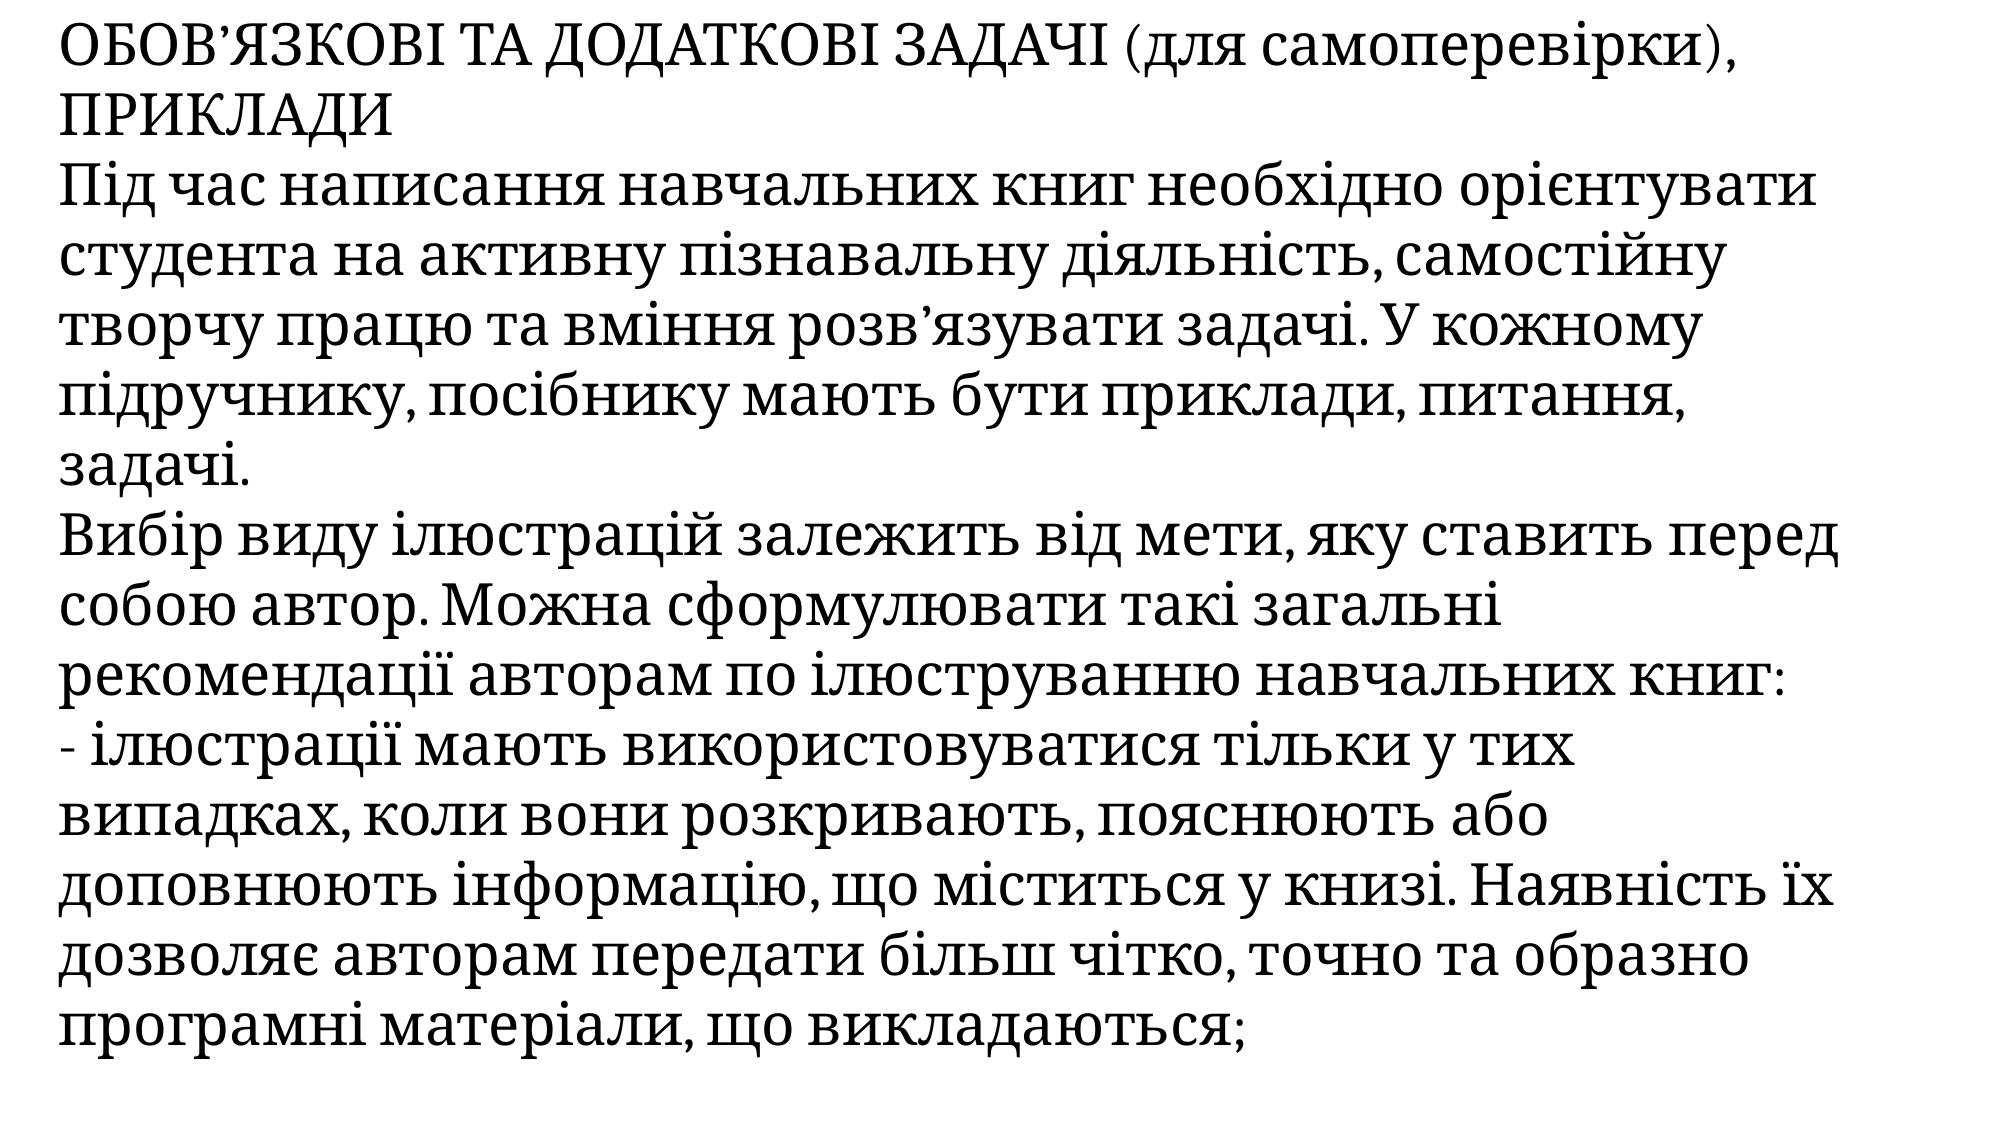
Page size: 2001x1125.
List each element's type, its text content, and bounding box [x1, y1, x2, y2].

text_box ОБОВ’ЯЗКОВІ ТА ДОДАТКОВІ ЗАДАЧІ (для самоперевірки), ПРИКЛАДИ Під час написання навчальних книг необхідно орієнтувати студента на активну пізнавальну діяльність, самостійну творчу працю та вміння розв’язувати задачі. У кожному підручнику, посібнику мають бути приклади, питання, задачі. Вибір виду ілюстрацій залежить від мети, яку ставить перед собою автор. Можна сформулювати такі загальні рекомендації авторам по ілюструванню навчальних книг: - ілюстрації мають використовуватися тільки у тих випадках, коли вони розкривають, пояснюють або доповнюють інформацію, що міститься у книзі. Наявність їх дозволяє авторам передати більш чітко, точно та образно програмні матеріали, що викладаються; [44, 0, 1867, 1065]
